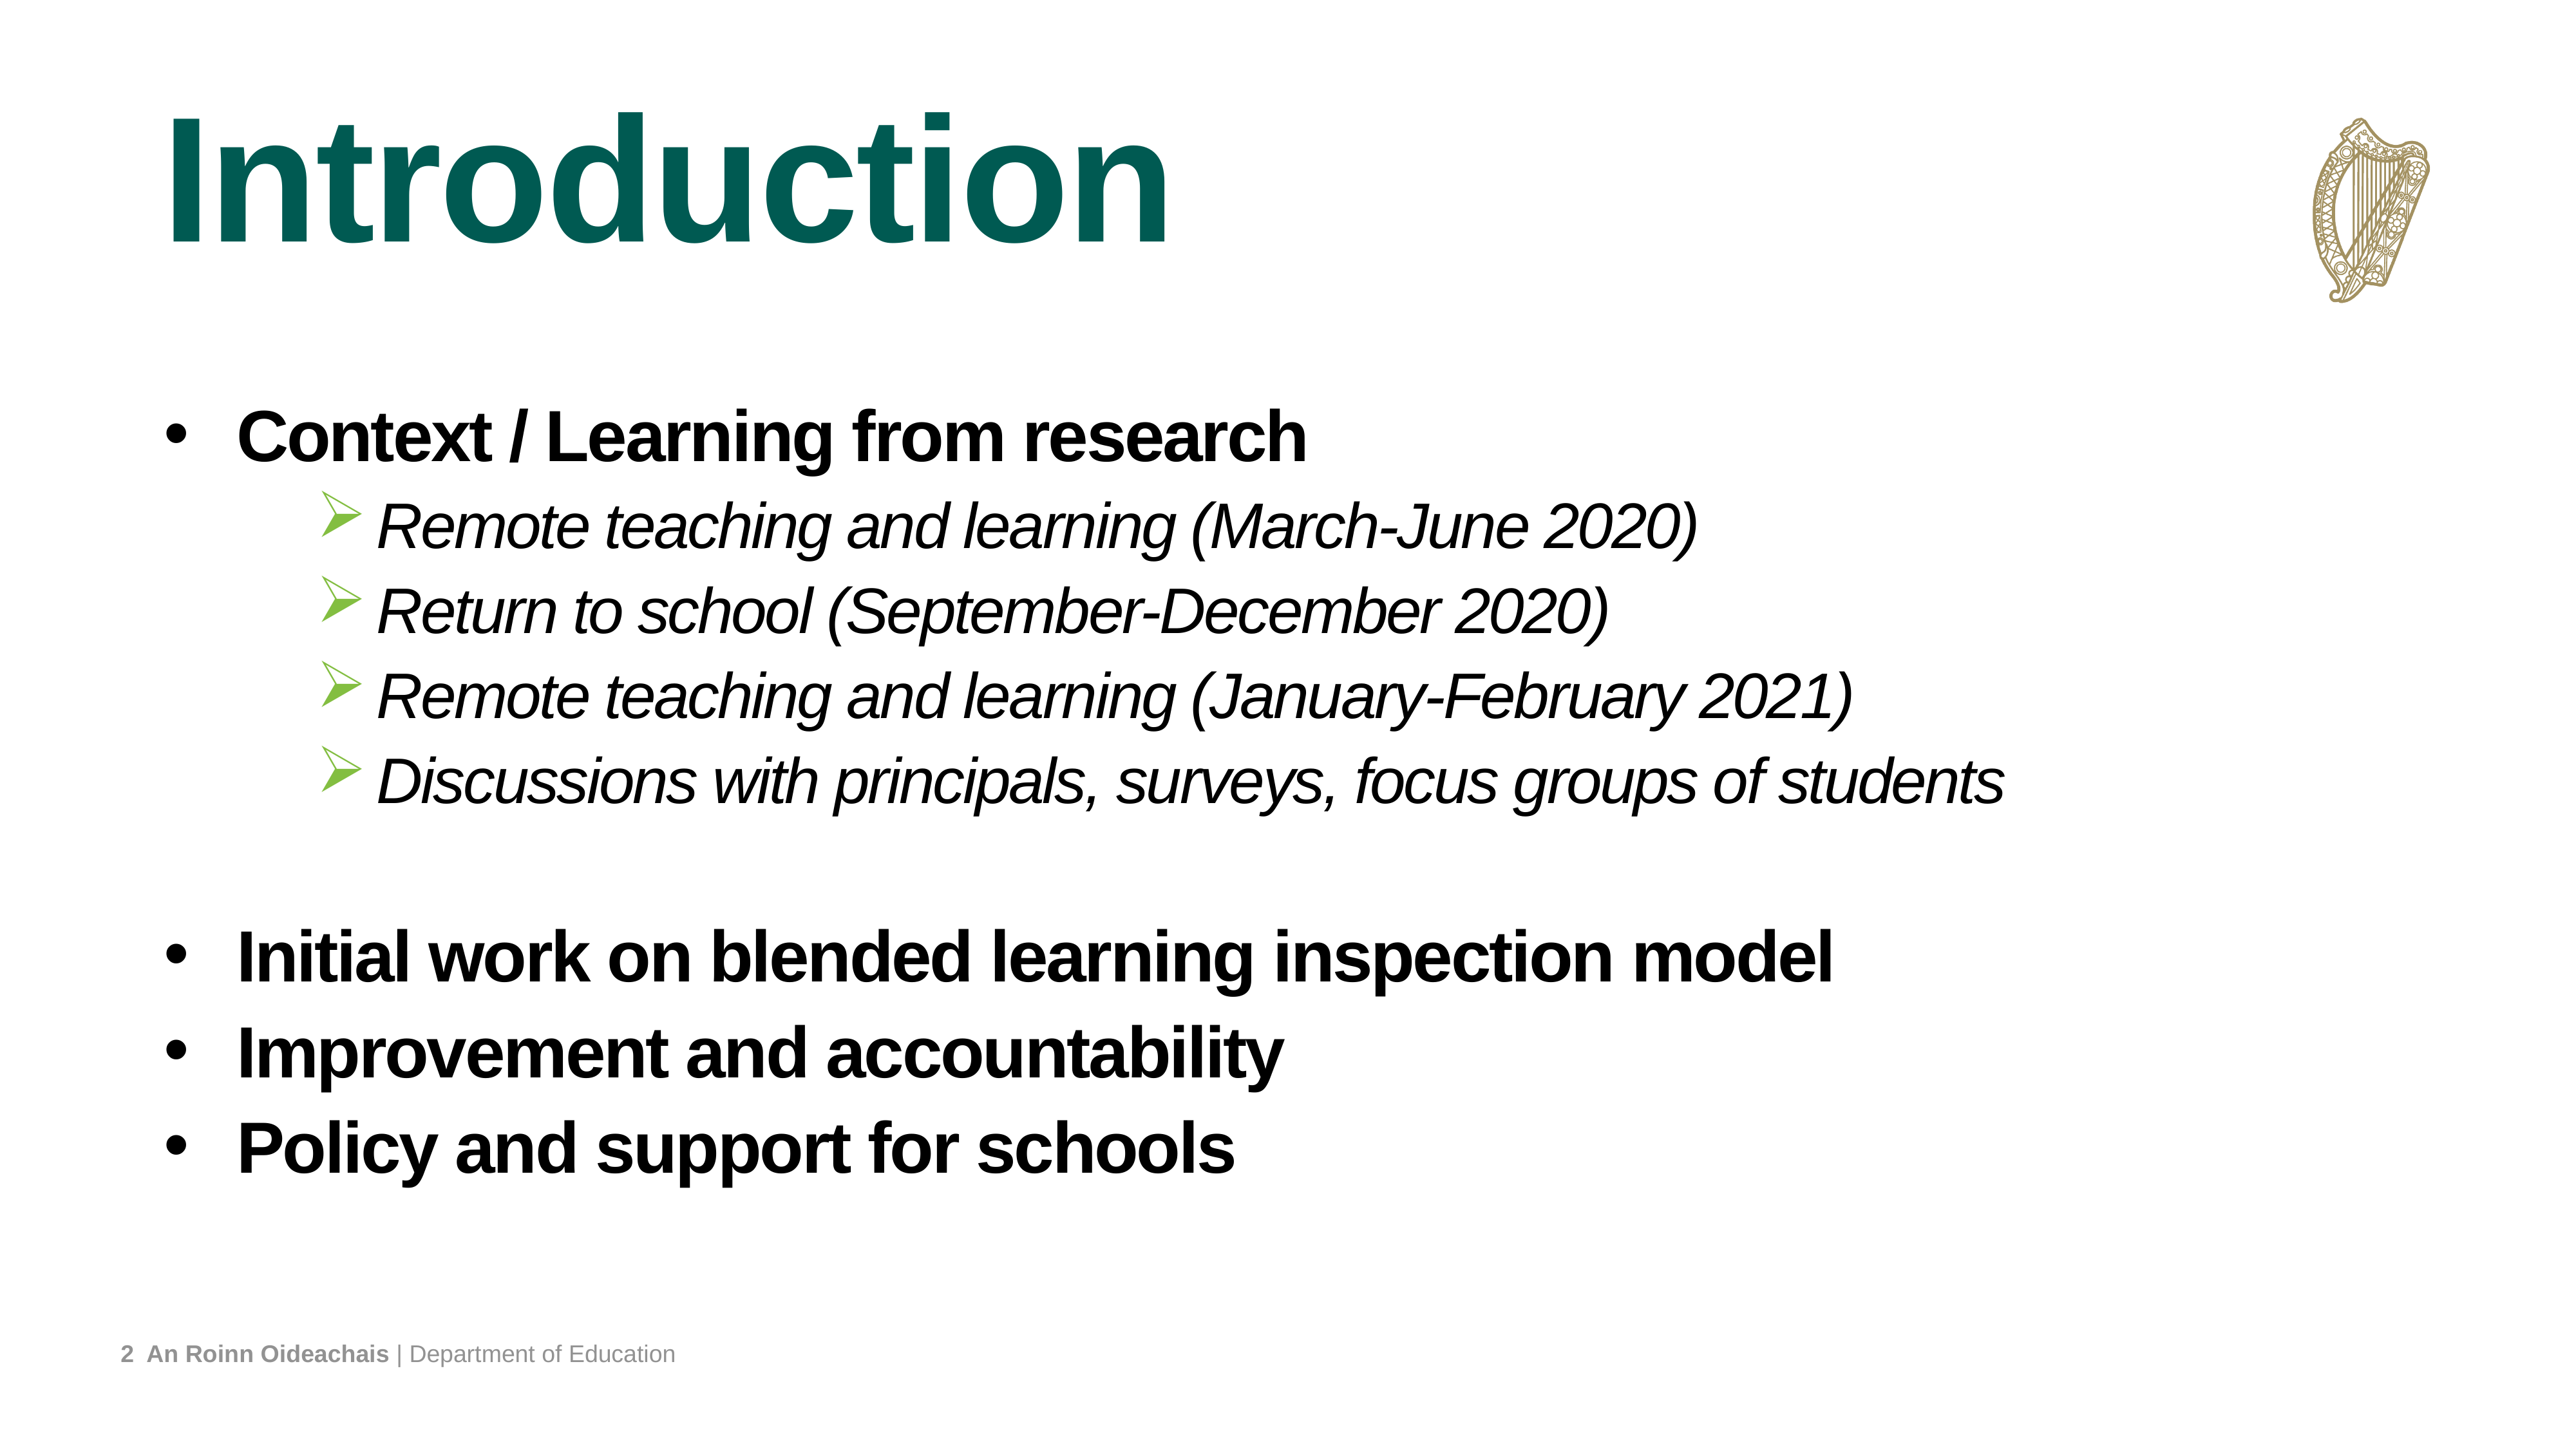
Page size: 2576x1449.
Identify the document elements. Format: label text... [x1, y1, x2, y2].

title Introduction [152, 100, 2194, 342]
list Context / Learning from research Remote teaching and learning (March-June 2020) Return to school (September-December 2020) Remote teaching and learning (January-February 2021) Discussions with principals, surveys, focus groups of students Initial work on blended learning inspection model Improvement and accountability Policy and support for schools [154, 375, 2222, 1393]
picture [2293, 100, 2449, 313]
